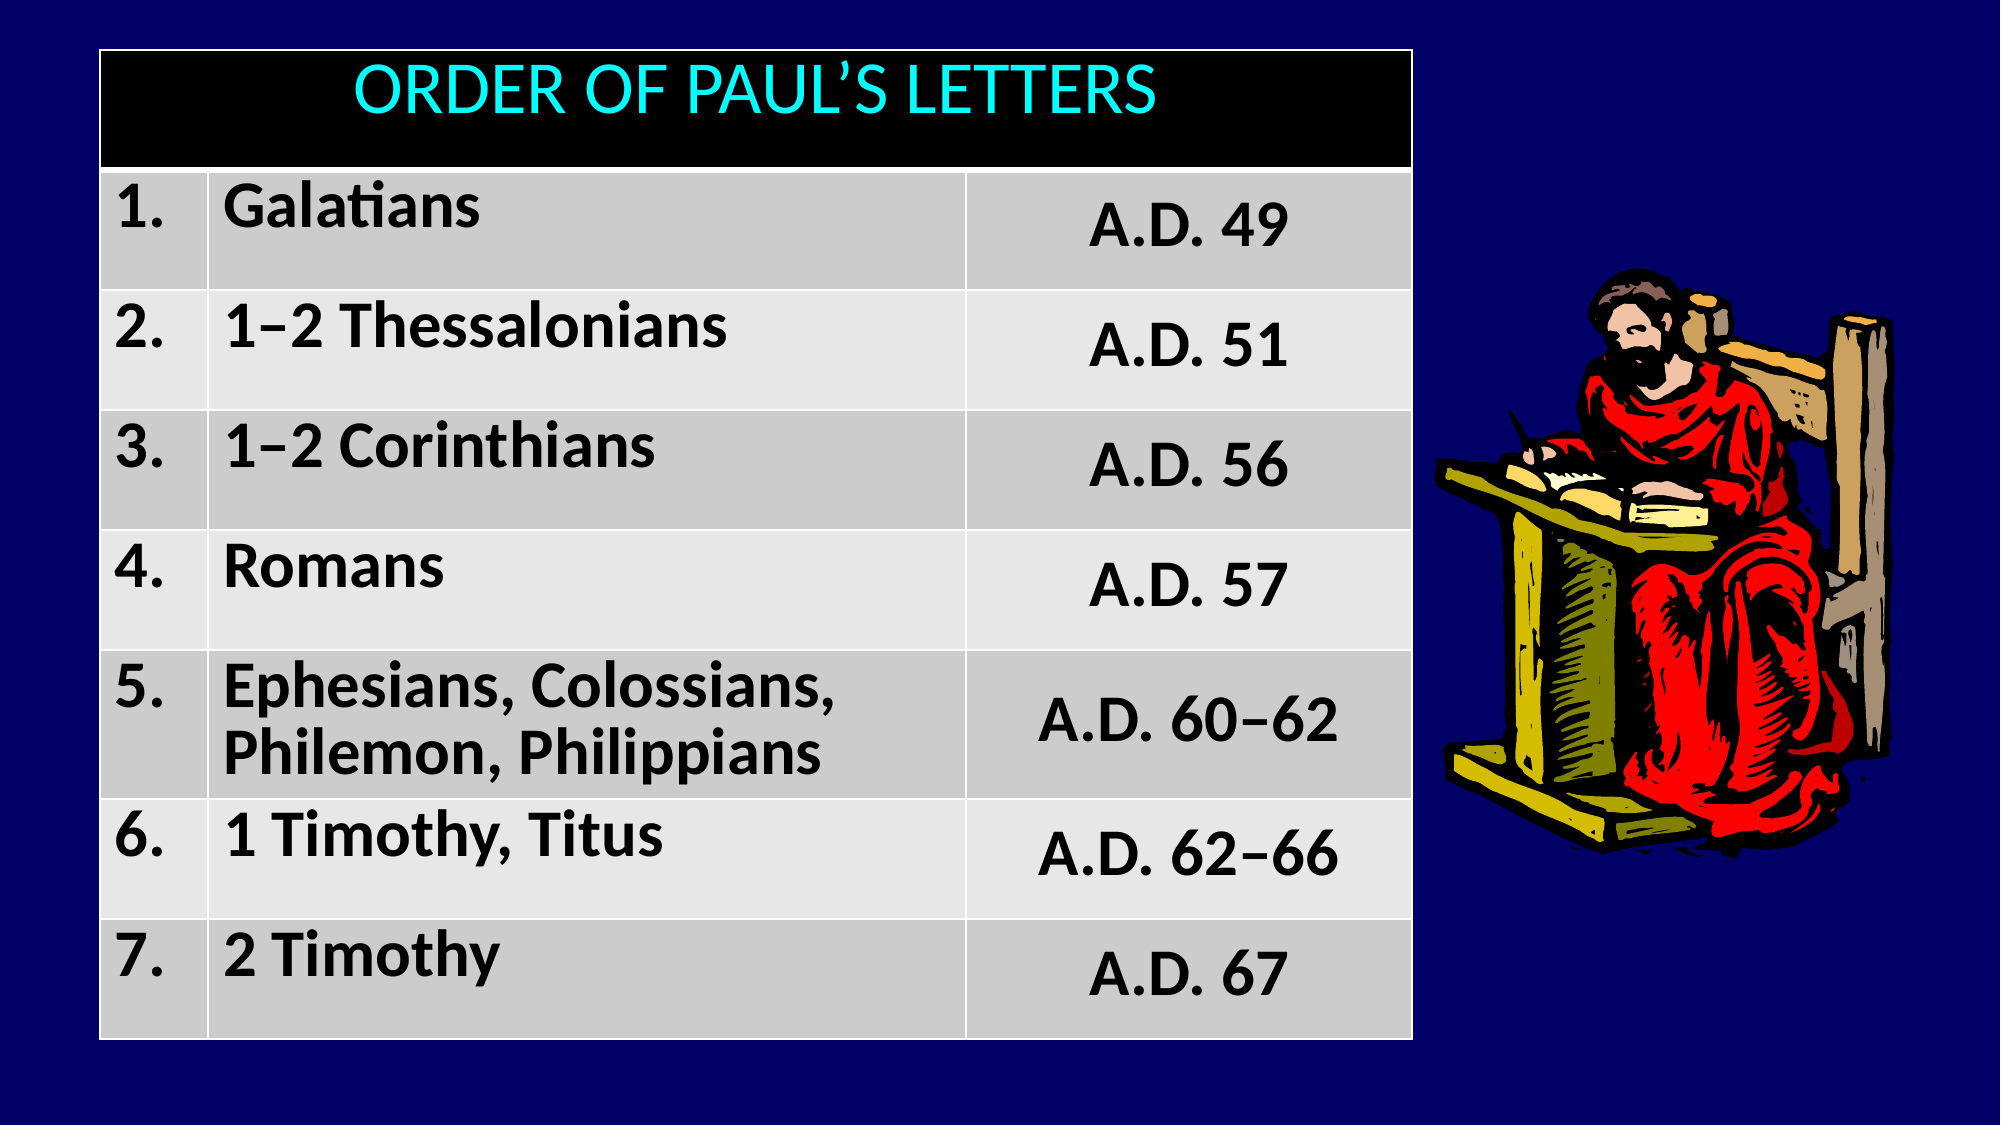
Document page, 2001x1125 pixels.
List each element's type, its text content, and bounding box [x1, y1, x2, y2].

table_cell 2 Timothy [209, 920, 965, 1038]
table_cell A.D. 56 [967, 411, 1411, 529]
table_cell 4. [101, 531, 207, 649]
picture [1434, 262, 1901, 863]
table_cell A.D. 67 [967, 920, 1411, 1038]
table_cell Romans [209, 531, 965, 649]
table_cell 6. [101, 800, 207, 918]
table_cell A.D. 51 [967, 291, 1411, 409]
table_cell 1‒2 Corinthians [209, 411, 965, 529]
table_cell 1 Timothy, Titus [209, 800, 965, 918]
table_cell 2. [101, 291, 207, 409]
table_cell 5. [101, 651, 207, 798]
table_cell A.D. 49 [967, 173, 1411, 289]
table_cell 1‒2 Thessalonians [209, 291, 965, 409]
table_cell A.D. 57 [967, 531, 1411, 649]
table_cell 3. [101, 411, 207, 529]
table_cell A.D. 62‒66 [967, 800, 1411, 918]
table_cell 7. [101, 920, 207, 1038]
table_cell Galatians [209, 173, 965, 289]
table_cell A.D. 60‒62 [967, 651, 1411, 798]
table_header ORDER OF PAUL’S LETTERS [101, 51, 1411, 167]
table_cell 1. [101, 173, 207, 289]
table_cell Ephesians, Colossians, Philemon, Philippians [209, 651, 965, 798]
